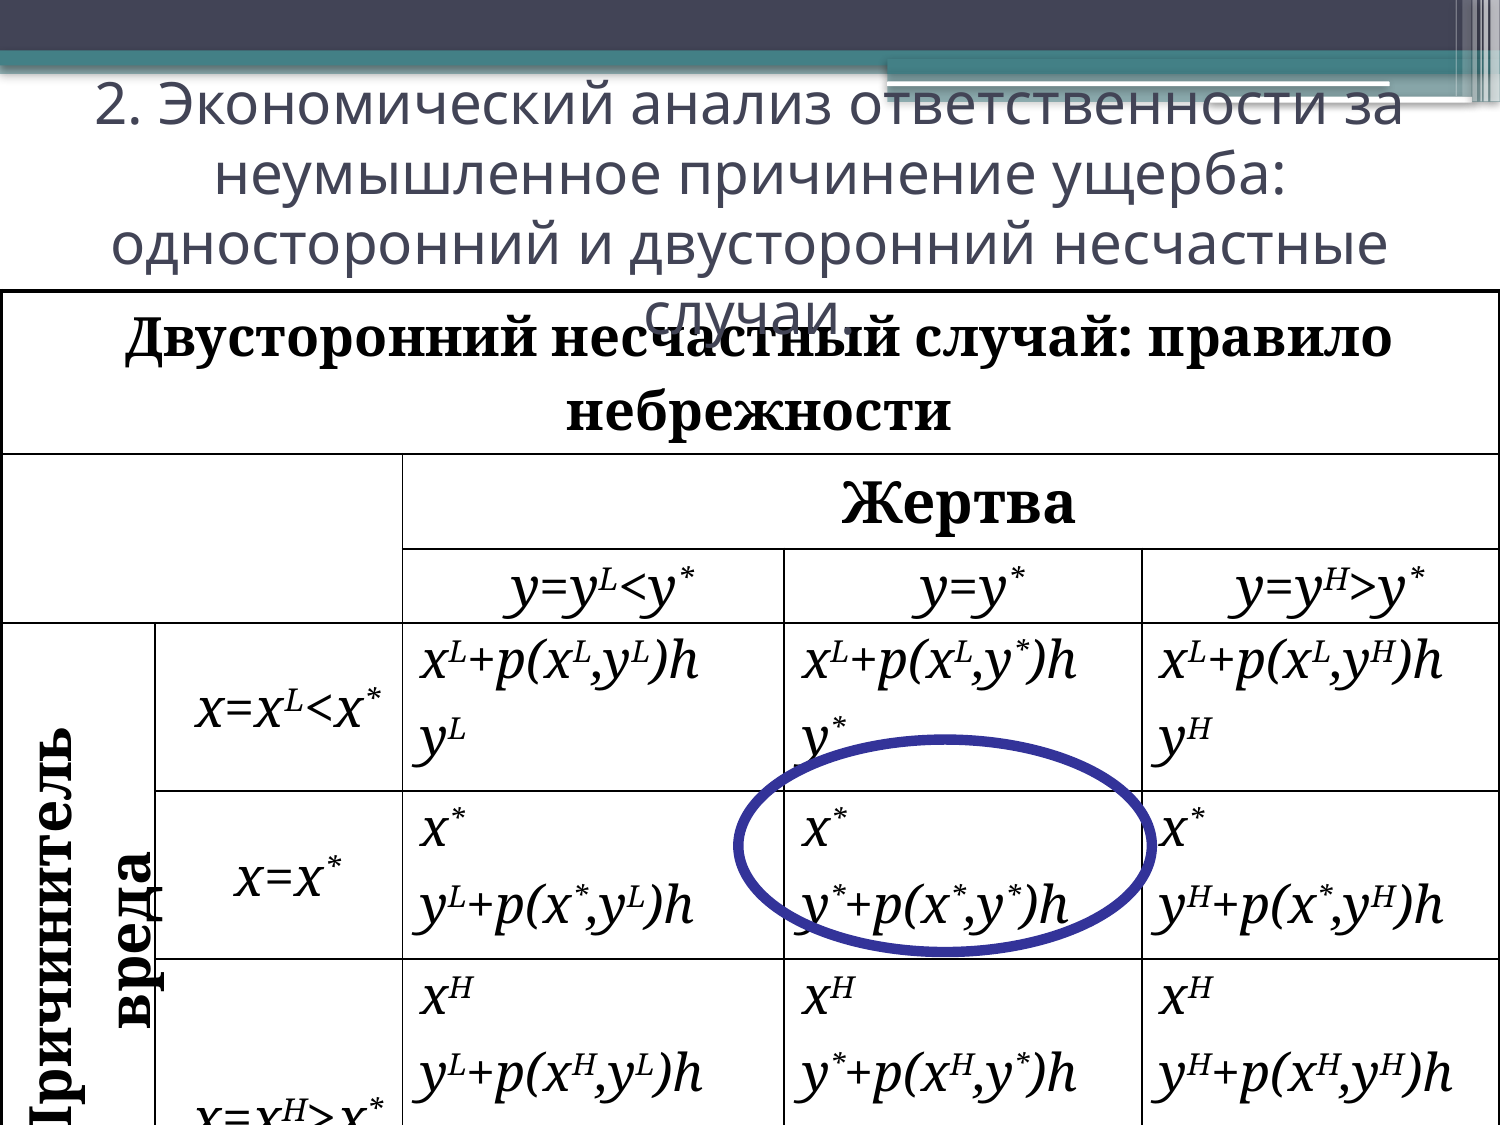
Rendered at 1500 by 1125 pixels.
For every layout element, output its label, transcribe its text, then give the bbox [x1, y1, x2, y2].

table_cell xL+p(xL,yH)h yH [1143, 624, 1498, 790]
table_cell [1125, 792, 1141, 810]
table_cell y=y* [785, 550, 1141, 622]
table_cell x* yL+p(x*,yL)h [403, 792, 783, 958]
table_cell x=x* [156, 792, 402, 958]
table_cell Жертва [403, 455, 1498, 548]
table_cell xH y*+p(xH,y*)h [785, 960, 1141, 1125]
table_cell x* y*+p(x*,y*)h [785, 882, 1141, 958]
table_cell y=yL<y* [403, 550, 783, 622]
table_cell [3, 455, 402, 622]
table_cell xL+p(xL,y*)h y* [785, 624, 1141, 790]
table_cell x=xL<x* [156, 624, 402, 790]
text_box 2. Экономический анализ ответственности за неумышленное причинение ущерба: односторонний и двусторонний несчастные случаи. [0, 58, 1500, 268]
text_box [738, 739, 1152, 953]
table_cell y=yH>y* [1143, 550, 1498, 622]
table_cell xH yL+p(xH,yL)h [403, 960, 783, 1125]
table_cell x=xH>x* [156, 960, 402, 1125]
table_header Двусторонний несчастный случай: правило небрежности [3, 293, 1498, 453]
table_cell Причинитель вреда [3, 624, 154, 1125]
table_cell x* yH+p(x*,yH)h [1143, 792, 1498, 958]
table_cell xL+p(xL,yL)h yL [403, 624, 783, 790]
table_cell xH yH+p(xH,yH)h [1143, 960, 1498, 1125]
